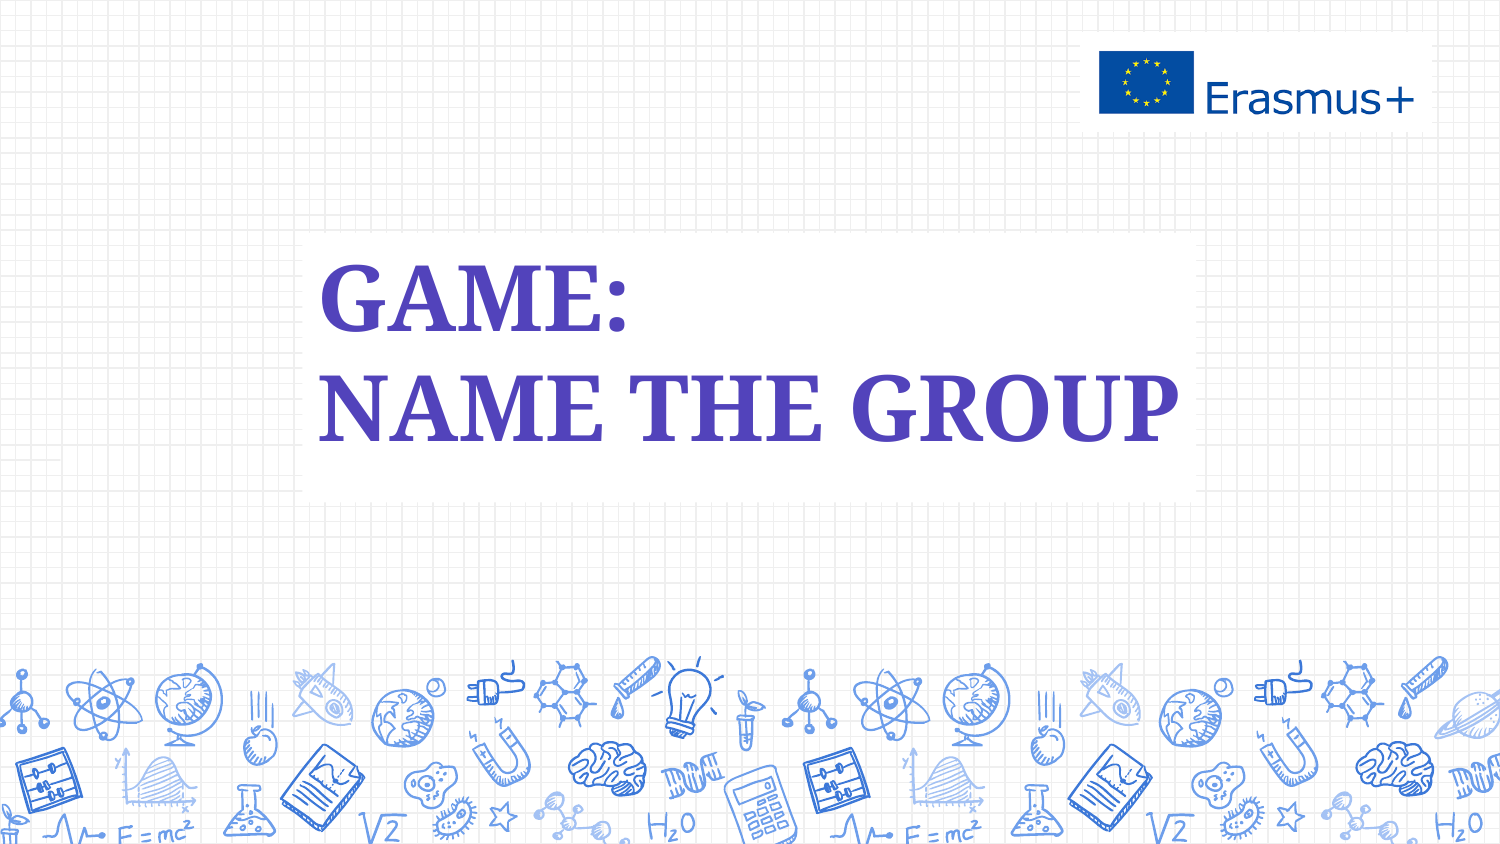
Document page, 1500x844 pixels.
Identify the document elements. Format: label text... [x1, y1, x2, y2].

picture [1080, 31, 1432, 133]
text_box Game: NAME THE GROUP [302, 232, 1197, 503]
